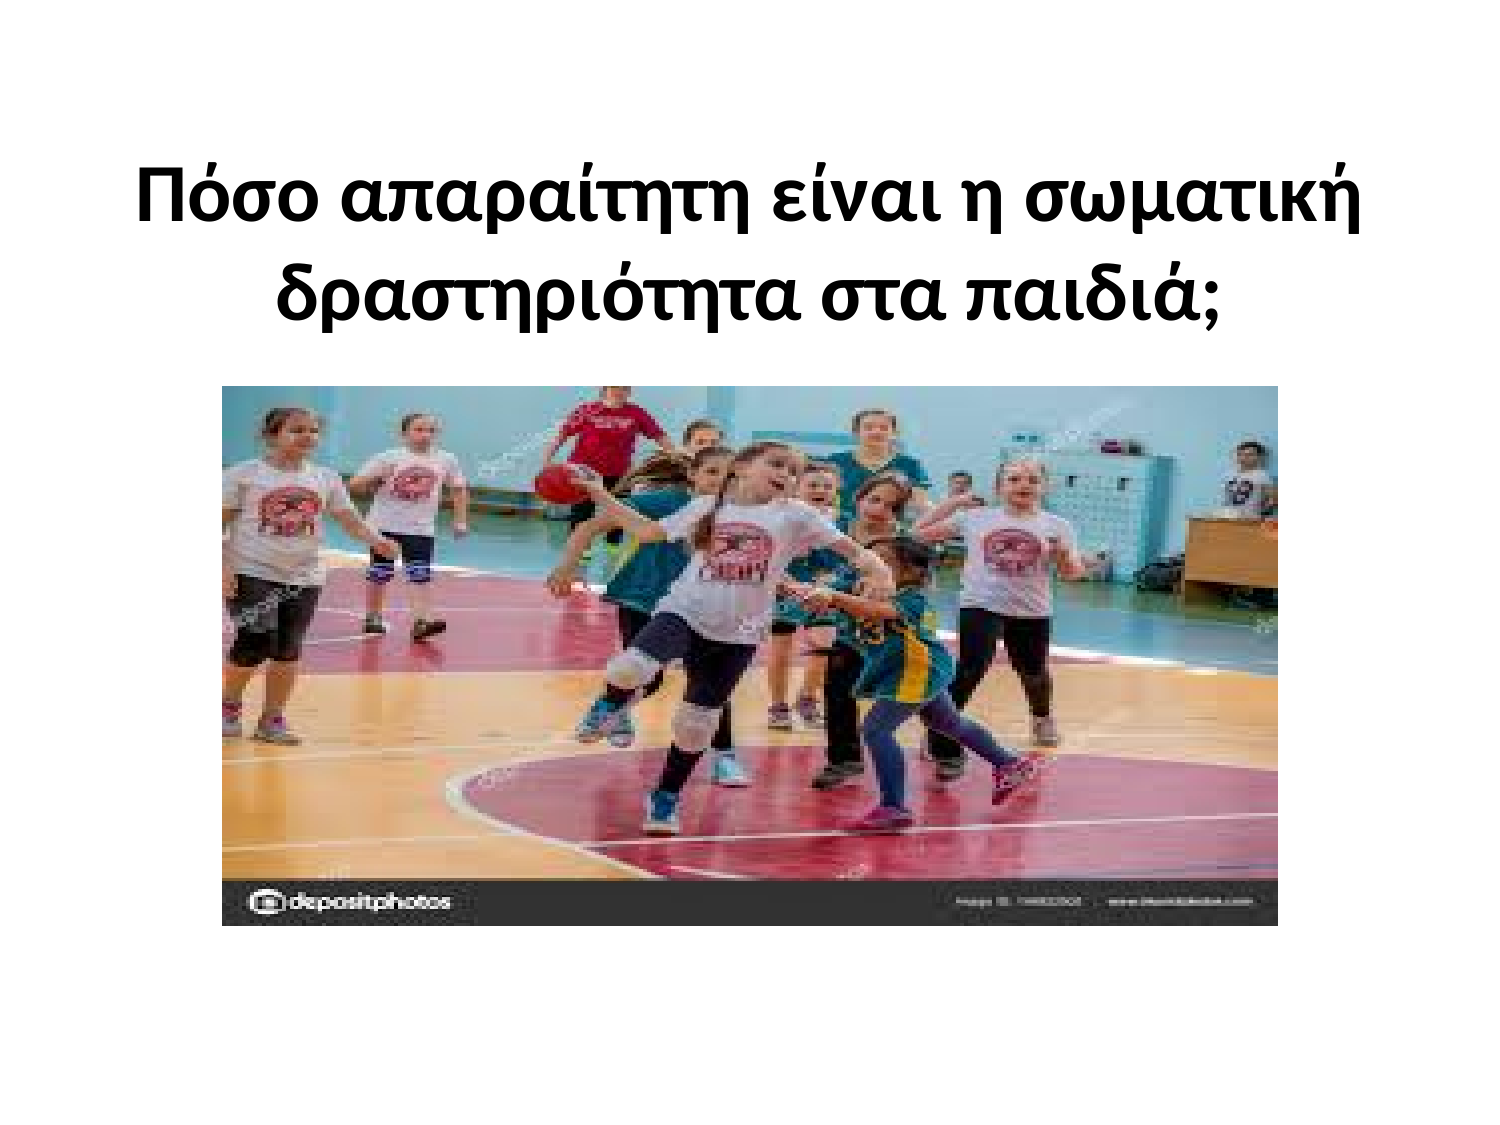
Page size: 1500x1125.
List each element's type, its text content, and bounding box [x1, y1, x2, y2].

picture [222, 386, 1278, 926]
title Πόσο απαραίτητη είναι η σωματική δραστηριότητα στα παιδιά; [112, 128, 1388, 446]
